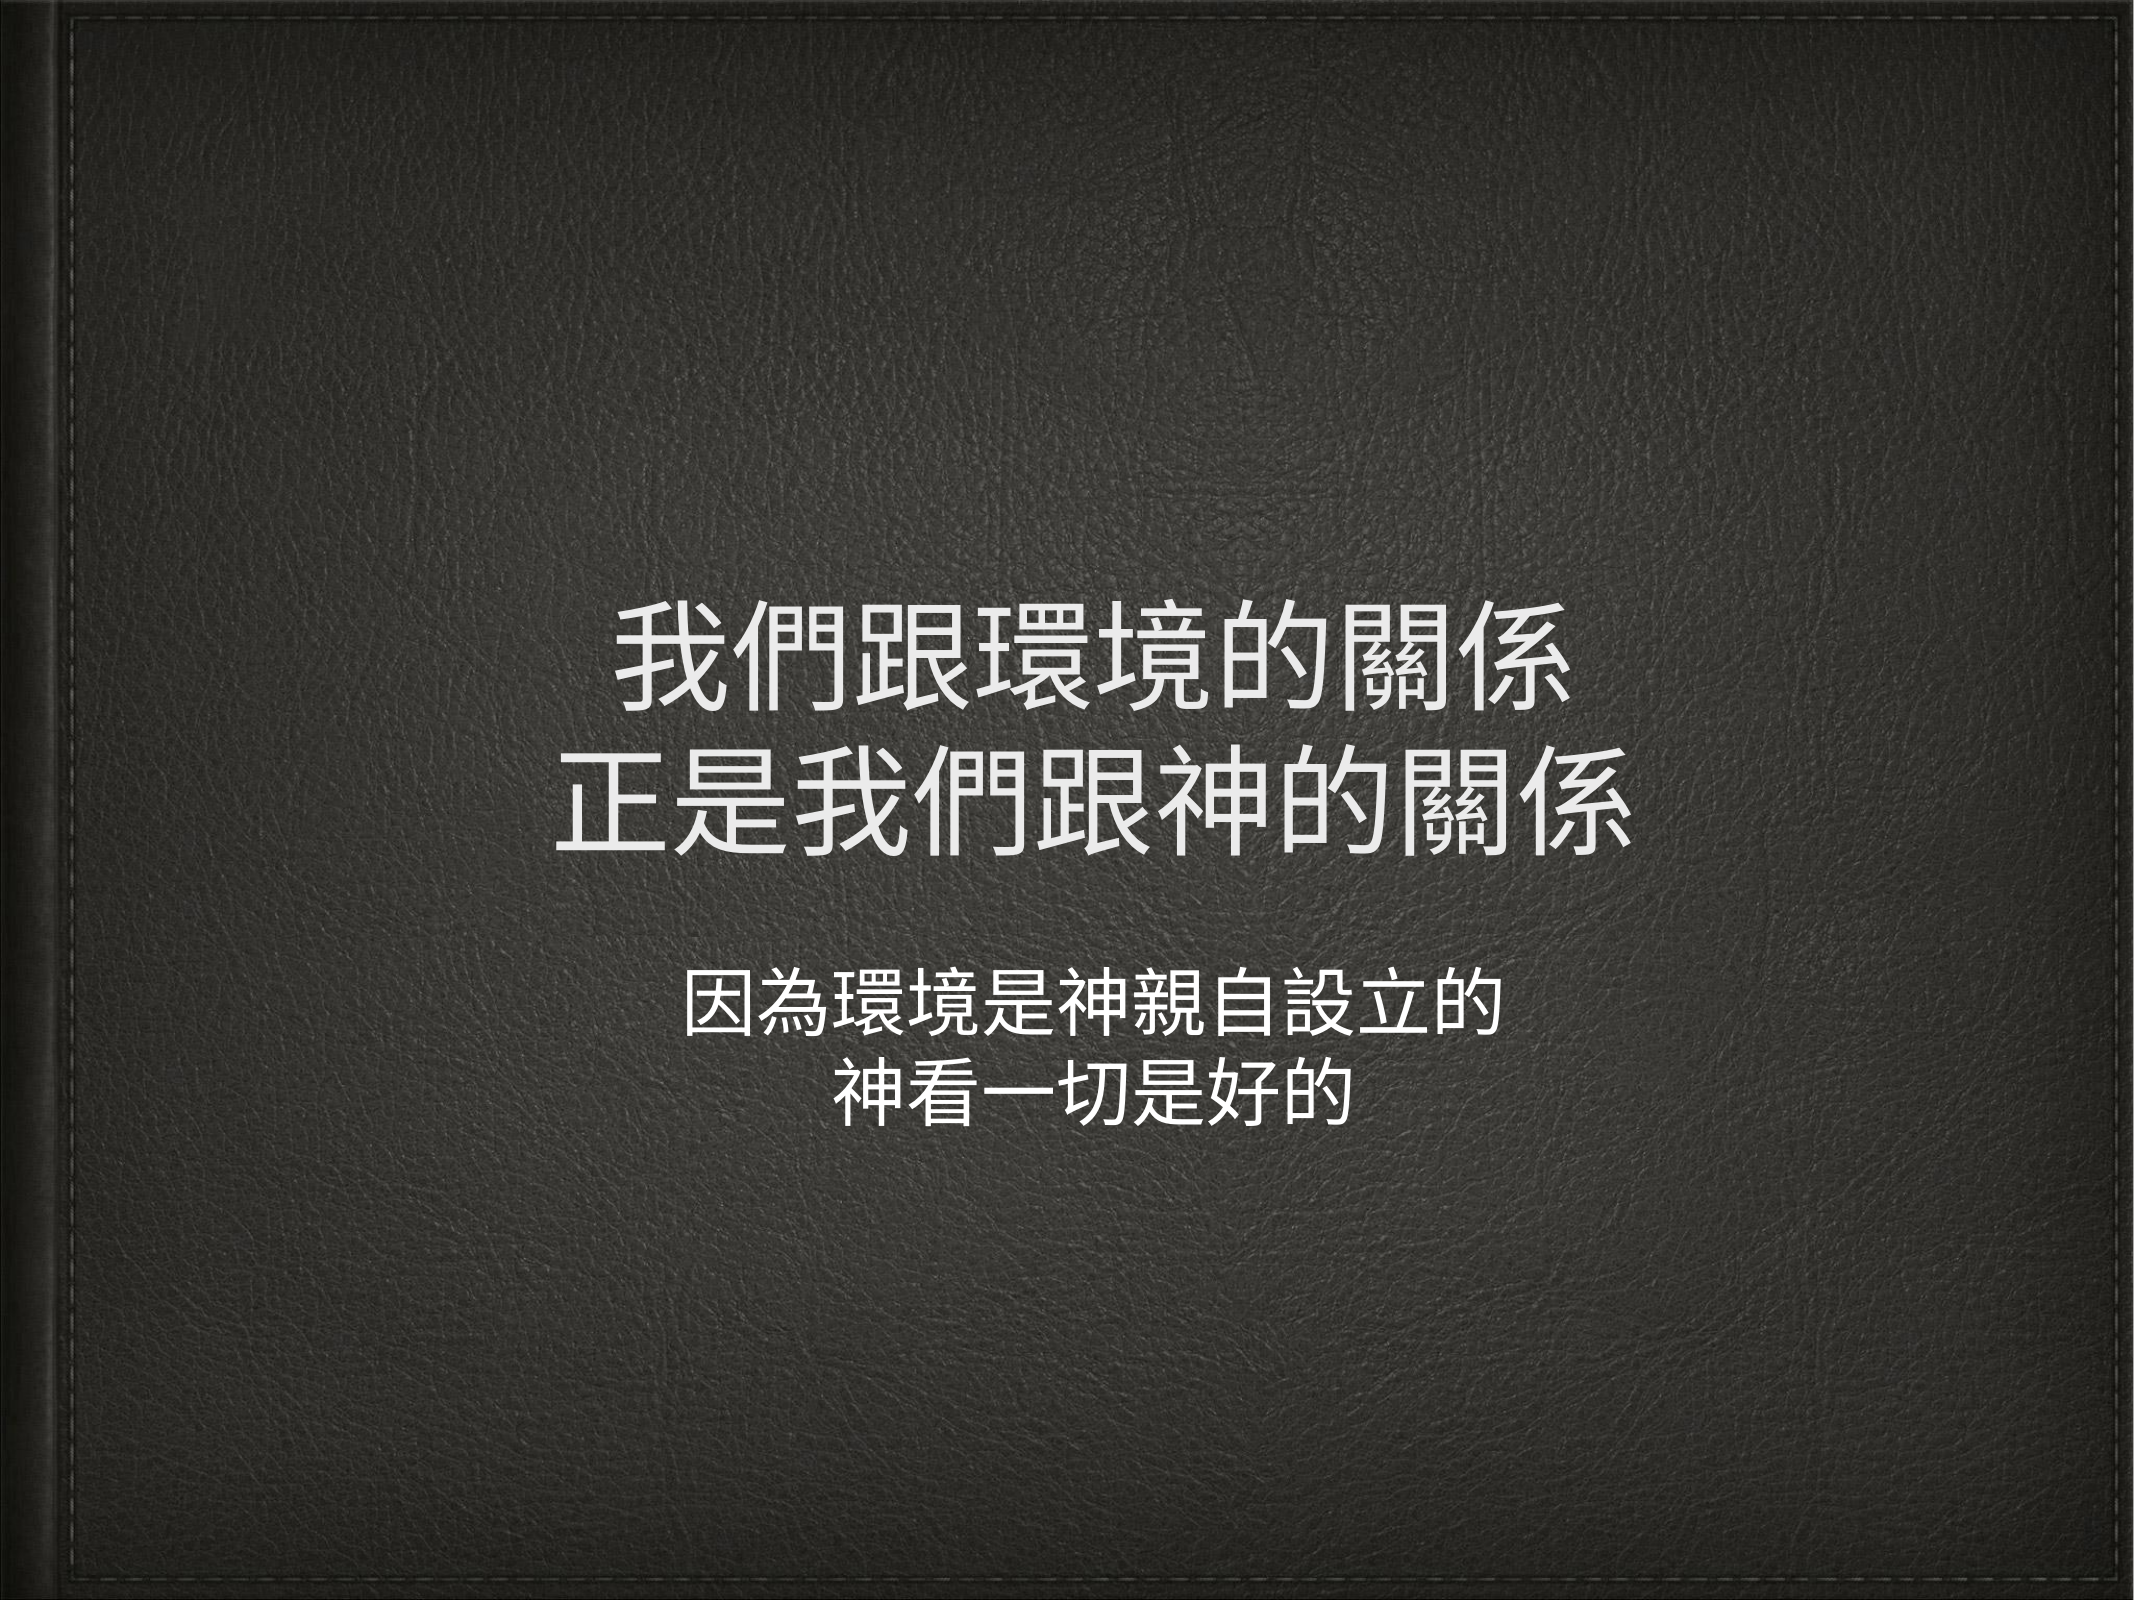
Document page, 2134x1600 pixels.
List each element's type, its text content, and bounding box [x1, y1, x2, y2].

subtitle 因為環境是神親自設立的 神看一切是好的 [177, 947, 2011, 1177]
title 我們跟環境的關係 正是我們跟神的關係 [177, 352, 2011, 880]
picture [0, 0, 2134, 1600]
